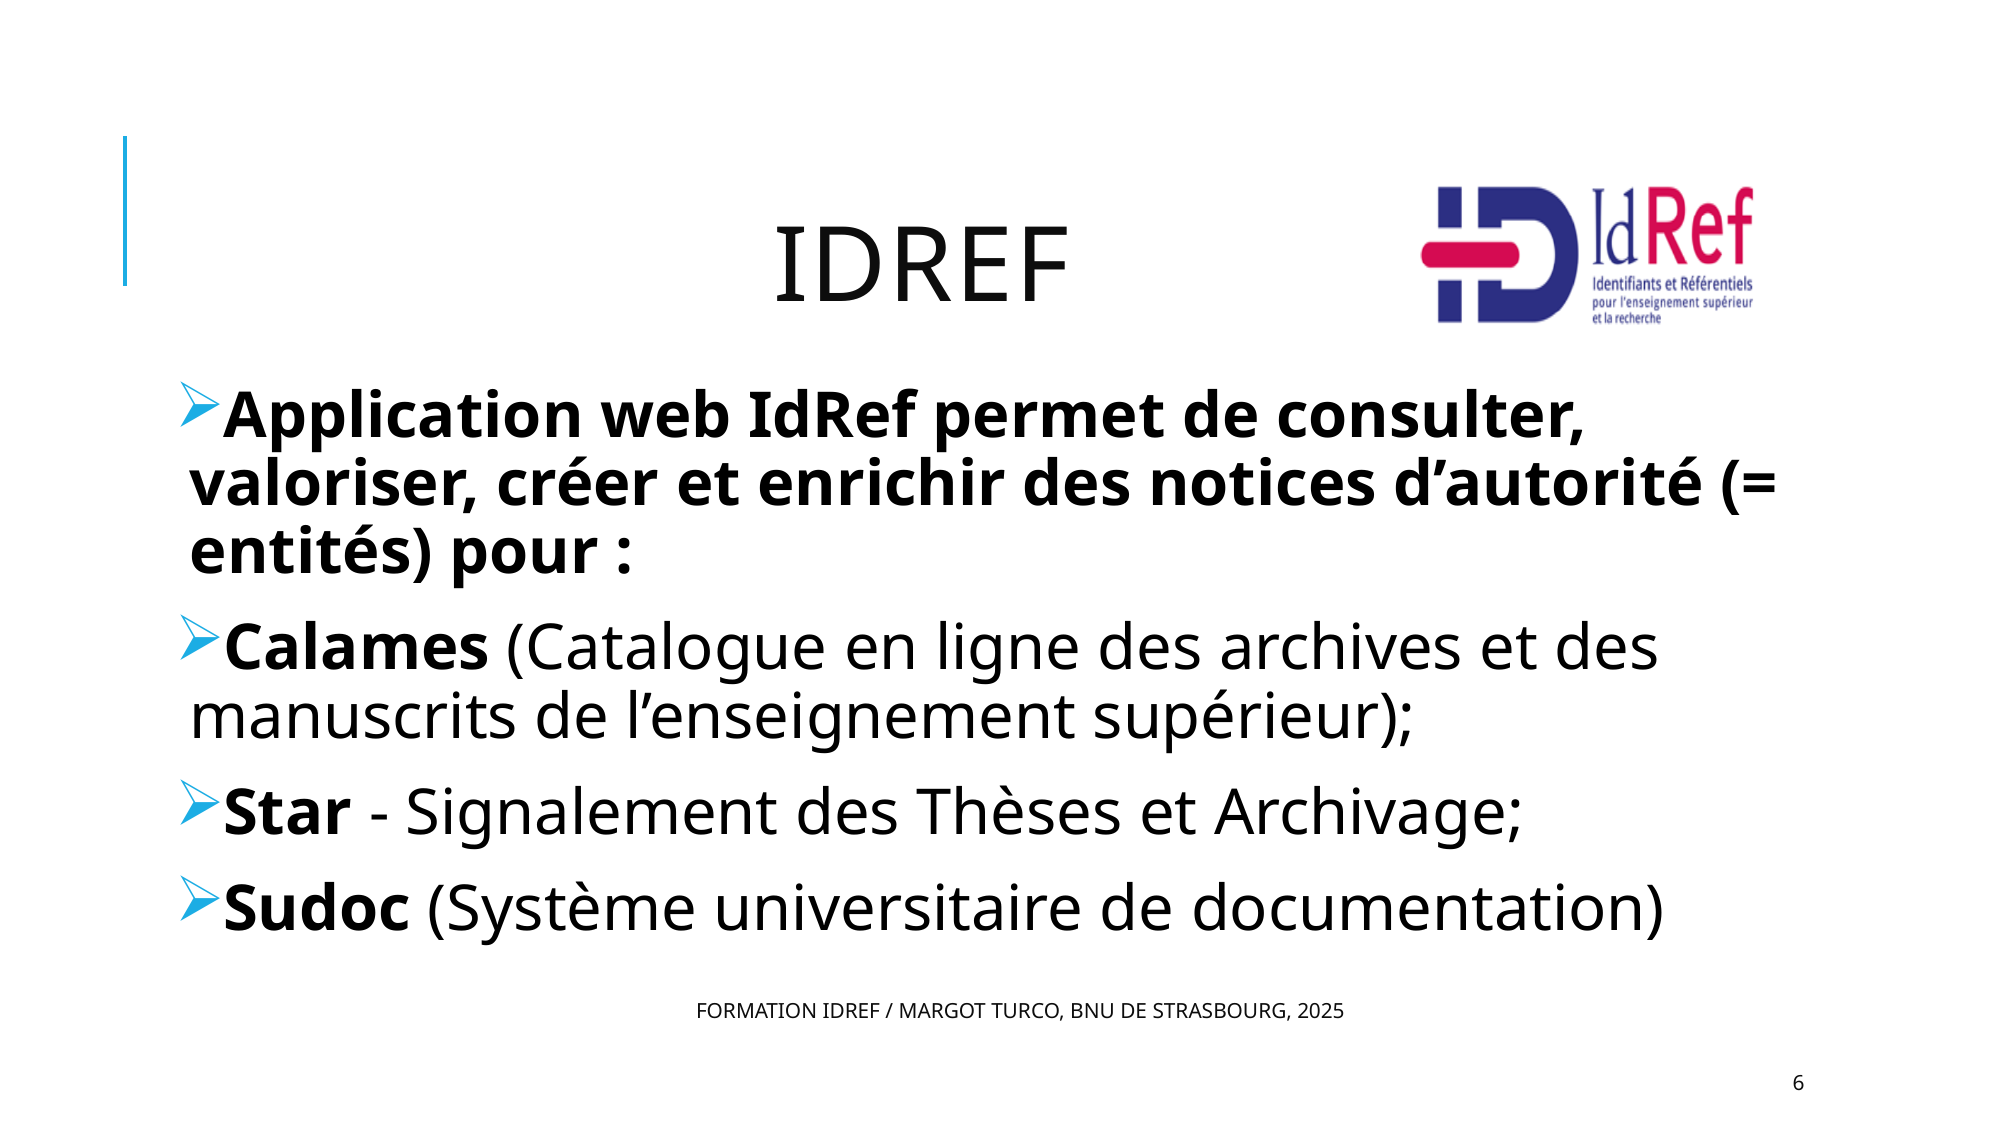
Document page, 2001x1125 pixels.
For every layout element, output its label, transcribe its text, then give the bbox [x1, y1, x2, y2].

picture [1420, 168, 1763, 360]
slide_number 6 [1777, 1061, 1938, 1107]
list Application web IdRef permet de consulter, valoriser, créer et enrichir des notices d’autorité (= entités) pour : Calames (Catalogue en ligne des archives et des manuscrits de l’enseignement supérieur); Star - Signalement des Thèses et Archivage; Sudoc (Système universitaire de documentation) [168, 375, 1802, 957]
footer FORMATION IDREF / Margot Turco, BNU de Strasbourg, 2025 [295, 983, 1746, 1062]
title IDREF [168, 96, 1763, 375]
